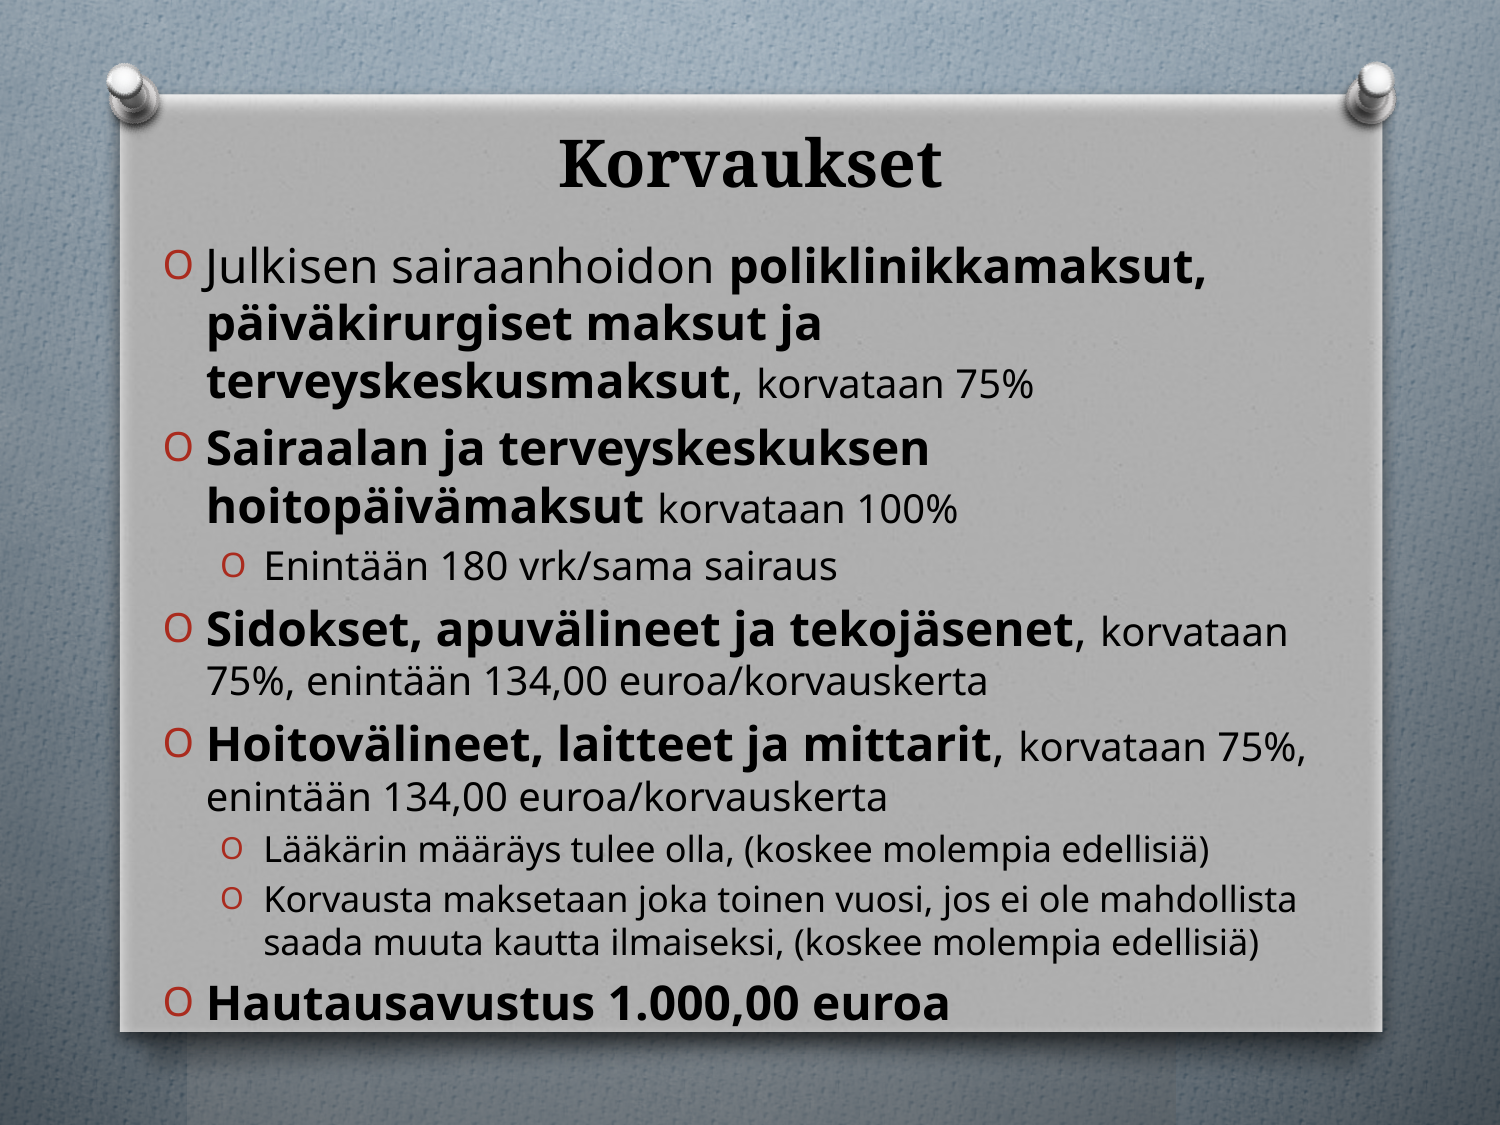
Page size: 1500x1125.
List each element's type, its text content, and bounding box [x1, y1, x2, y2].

picture [1317, 35, 1439, 156]
title Korvaukset [179, 113, 1323, 209]
picture [75, 29, 198, 153]
list Julkisen sairaanhoidon poliklinikkamaksut, päiväkirurgiset maksut ja terveyskeskusmaksut, korvataan 75% Sairaalan ja terveyskeskuksen hoitopäivämaksut korvataan 100% Enintään 180 vrk/sama sairaus Sidokset, apuvälineet ja tekojäsenet, korvataan 75%, enintään 134,00 euroa/korvauskerta Hoitovälineet, laitteet ja mittarit, korvataan 75%, enintään 134,00 euroa/korvauskerta Lääkärin määräys tulee olla, (koskee molempia edellisiä) Korvausta maksetaan joka toinen vuosi, jos ei ole mahdollista saada muuta kautta ilmaiseksi, (koskee molempia edellisiä) Hautausavustus 1.000,00 euroa [147, 227, 1376, 1043]
